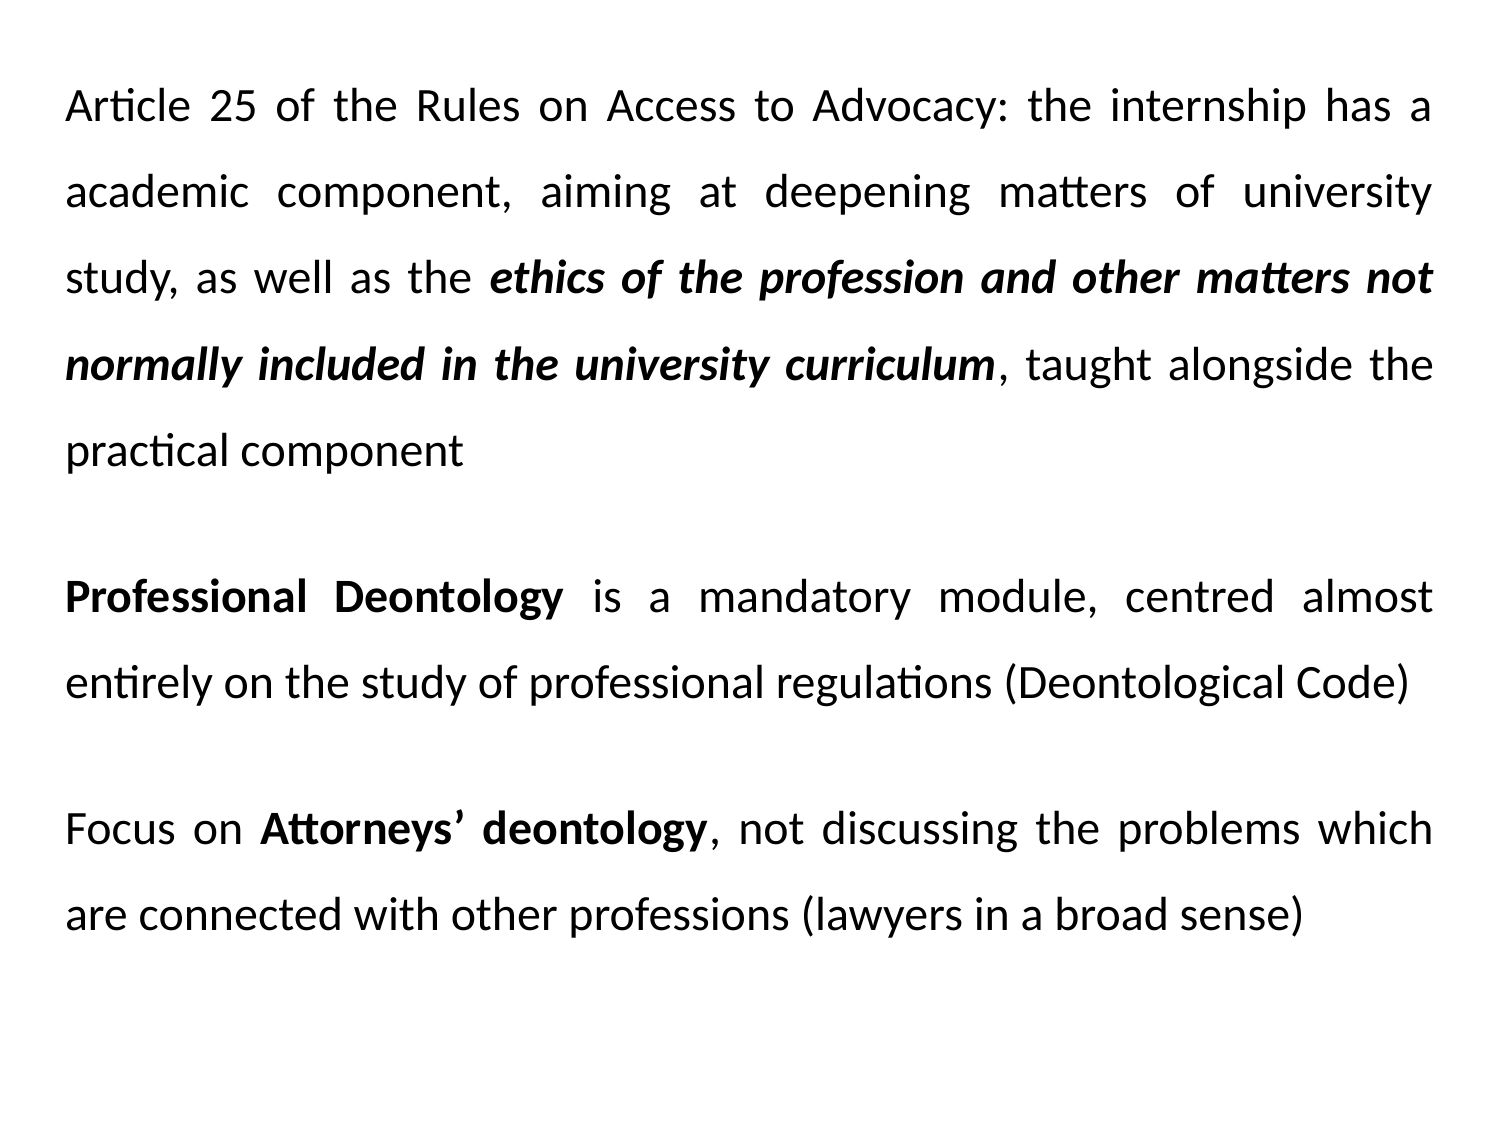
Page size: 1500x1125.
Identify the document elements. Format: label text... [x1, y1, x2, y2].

list Article 25 of the Rules on Access to Advocacy: the internship has a academic component, aiming at deepening matters of university study, as well as the ethics of the profession and other matters not normally included in the university curriculum, taught alongside the practical component Professional Deontology is a mandatory module, centred almost entirely on the study of professional regulations (Deontological Code) Focus on Attorneys’ deontology, not discussing the problems which are connected with other professions (lawyers in a broad sense) [50, 37, 1450, 1075]
